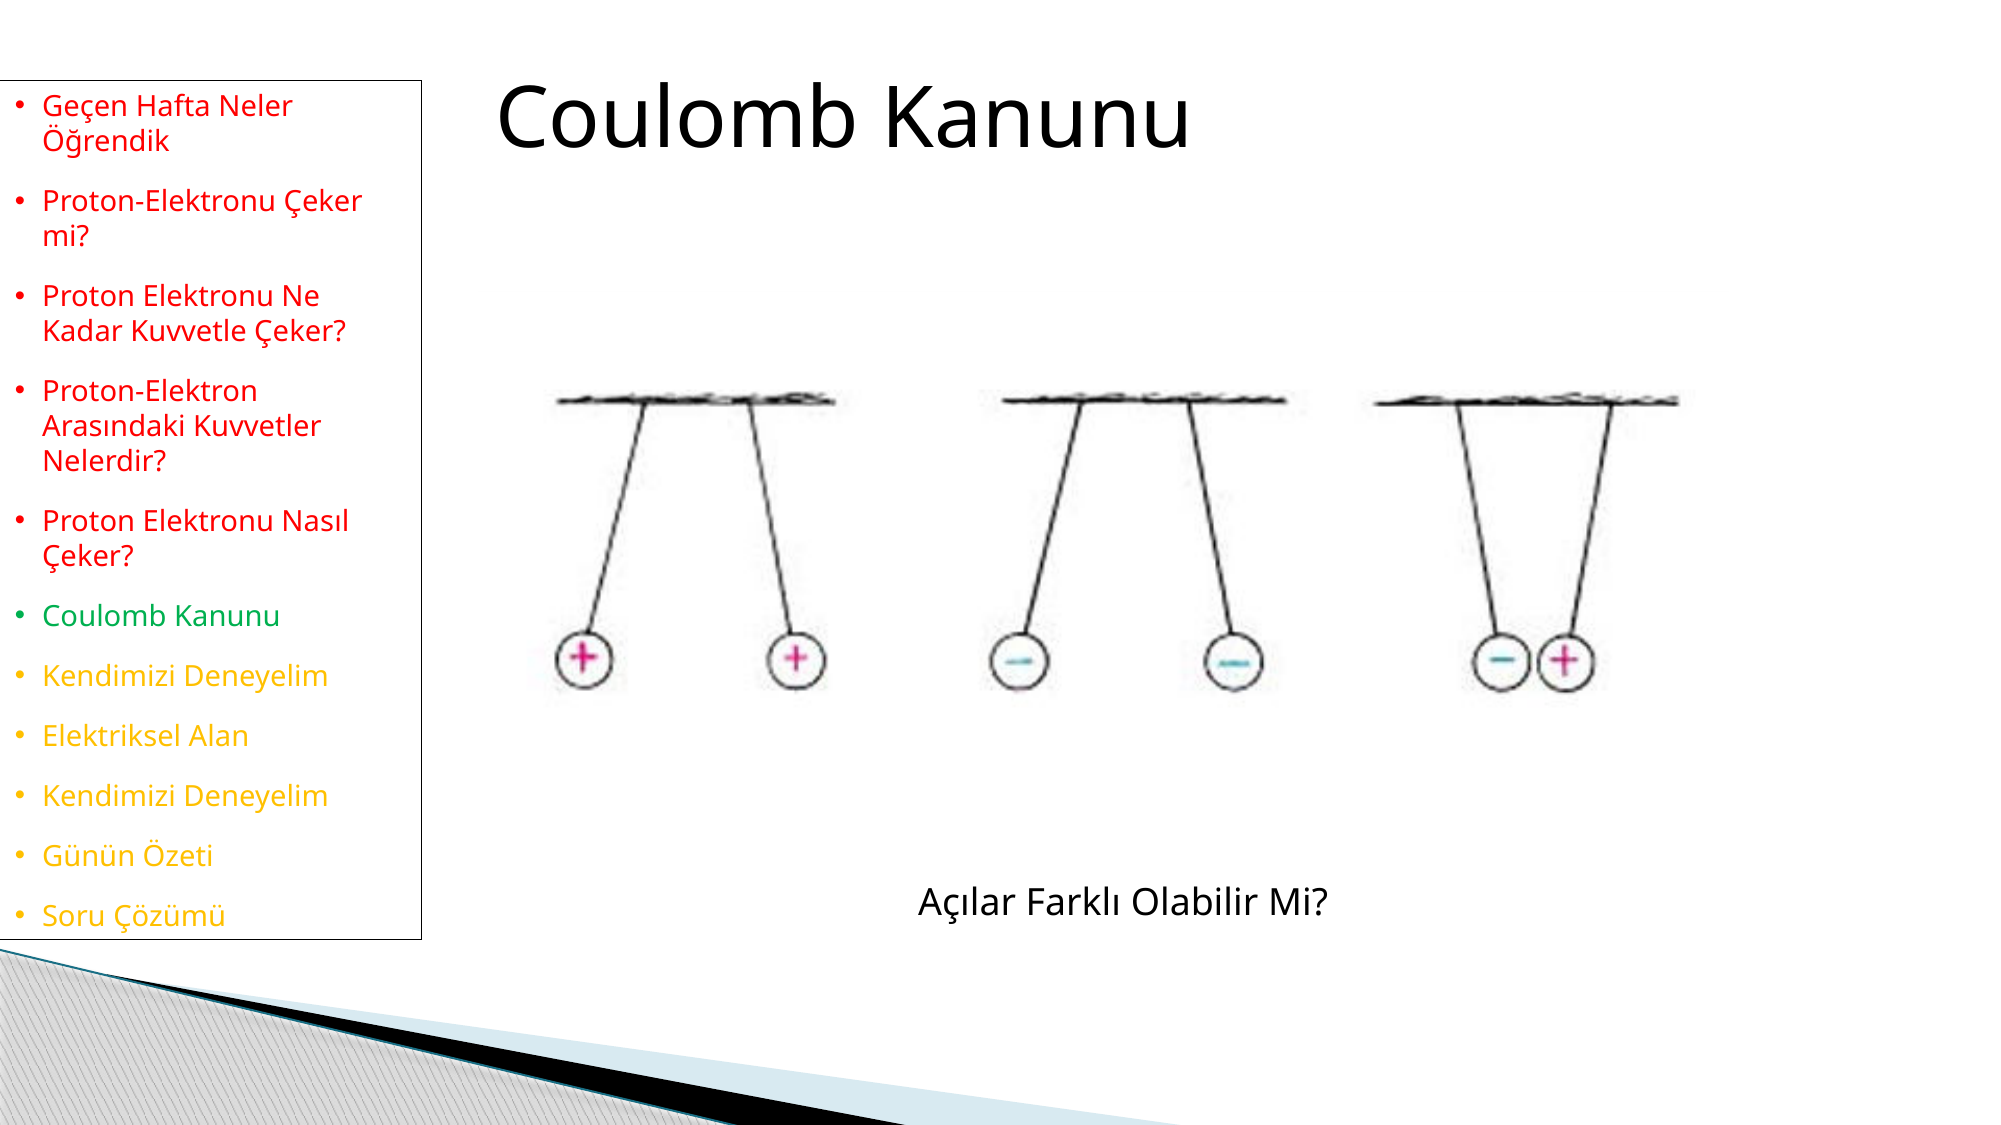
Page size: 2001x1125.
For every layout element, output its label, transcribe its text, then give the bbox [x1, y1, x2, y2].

picture [478, 290, 1729, 787]
text_box Geçen Hafta Neler Öğrendik Proton-Elektronu Çeker mi? Proton Elektronu Ne Kadar Kuvvetle Çeker? Proton-Elektron Arasındaki Kuvvetler Nelerdir? Proton Elektronu Nasıl Çeker? Coulomb Kanunu Kendimizi Deneyelim Elektriksel Alan Kendimizi Deneyelim Günün Özeti Soru Çözümü [0, 80, 422, 940]
text_box Açılar Farklı Olabilir Mi? [903, 870, 1344, 931]
title Coulomb Kanunu [480, 19, 1767, 207]
